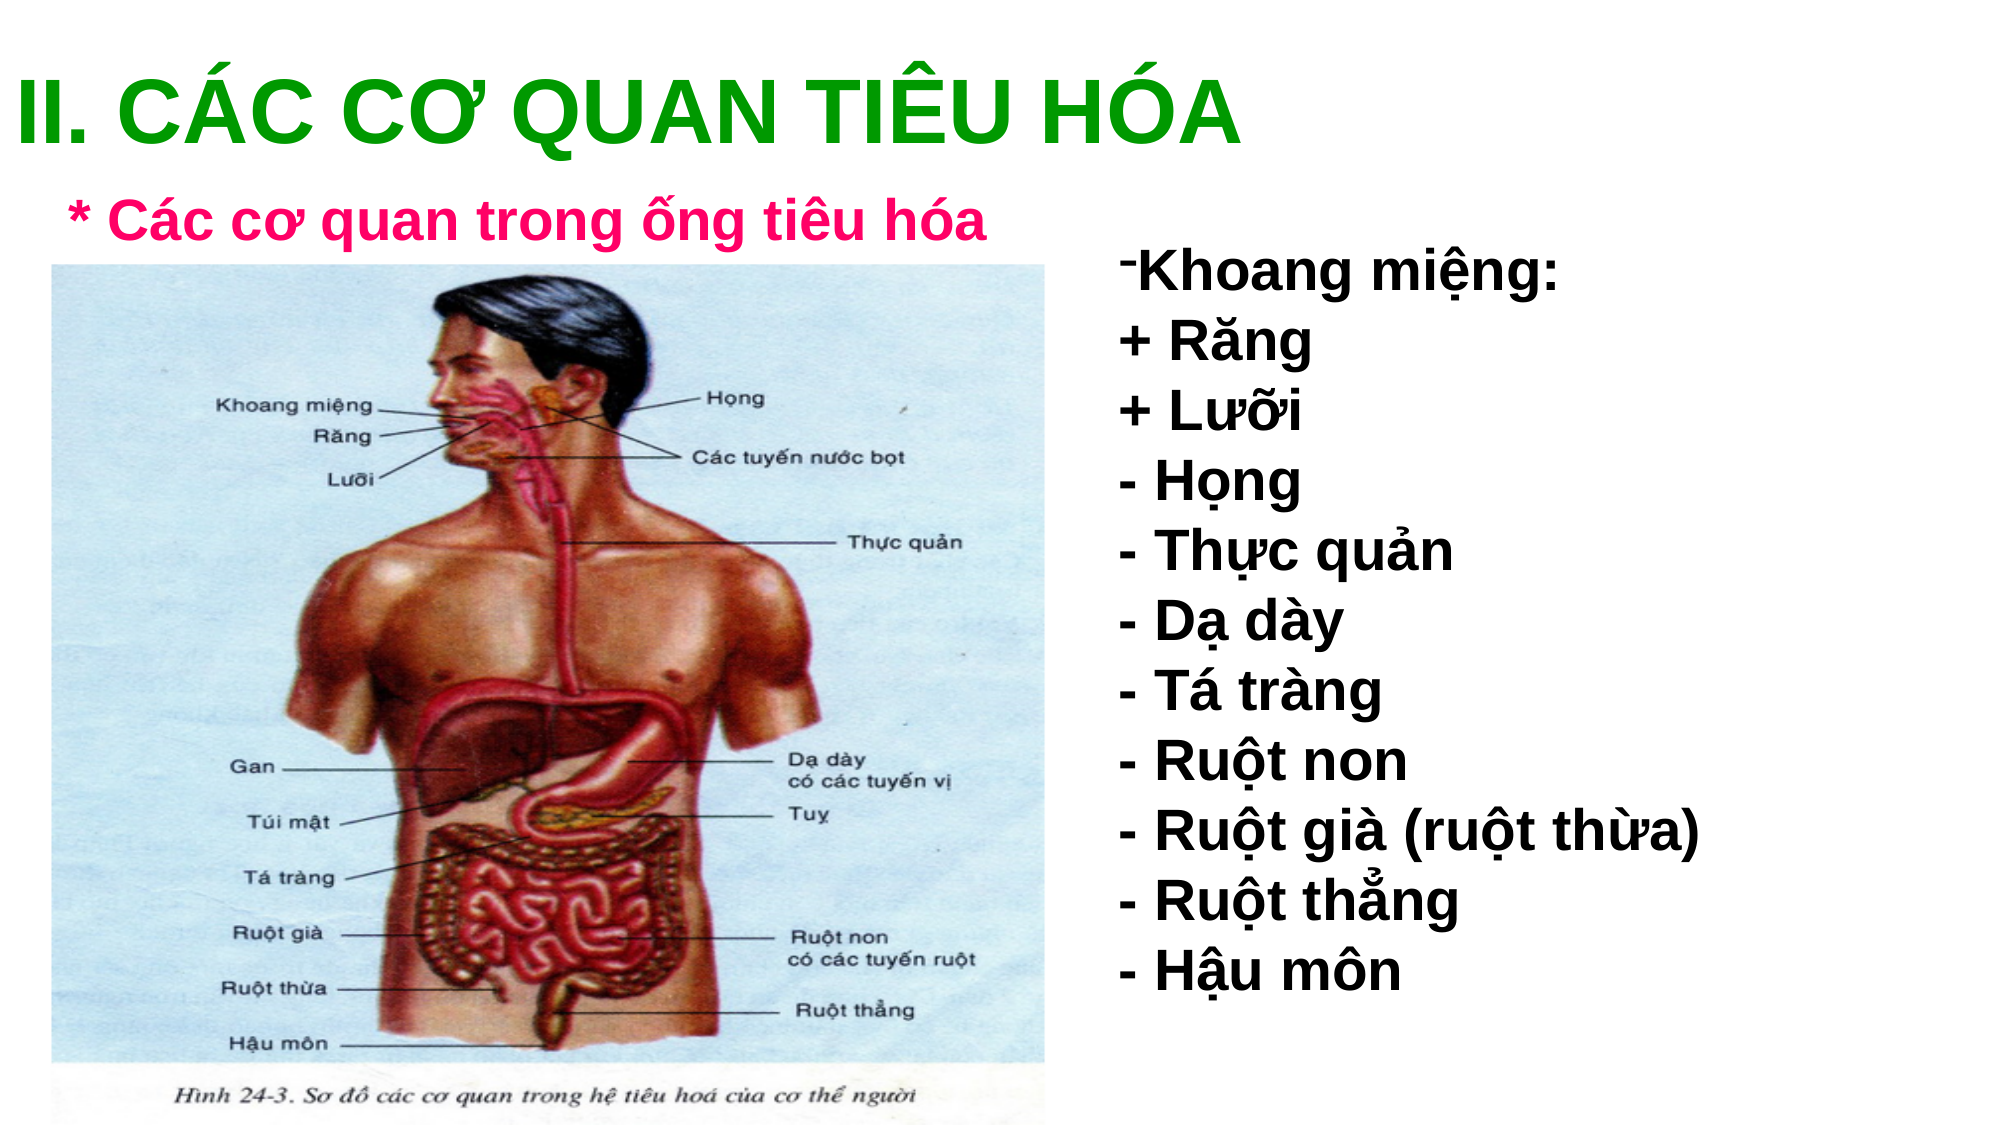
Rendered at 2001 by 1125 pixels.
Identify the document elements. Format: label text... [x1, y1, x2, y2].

text_box Khoang miệng: + Răng + Lưỡi - Họng - Thực quản - Dạ dày - Tá tràng - Ruột non - Ruột già (ruột thừa) - Ruột thẳng - Hậu môn [1103, 224, 1889, 1010]
text_box * Các cơ quan trong ống tiêu hóa [54, 174, 1003, 260]
picture [48, 263, 1053, 1125]
title II. CÁC CƠ QUAN TIÊU HÓA [0, 5, 1725, 223]
